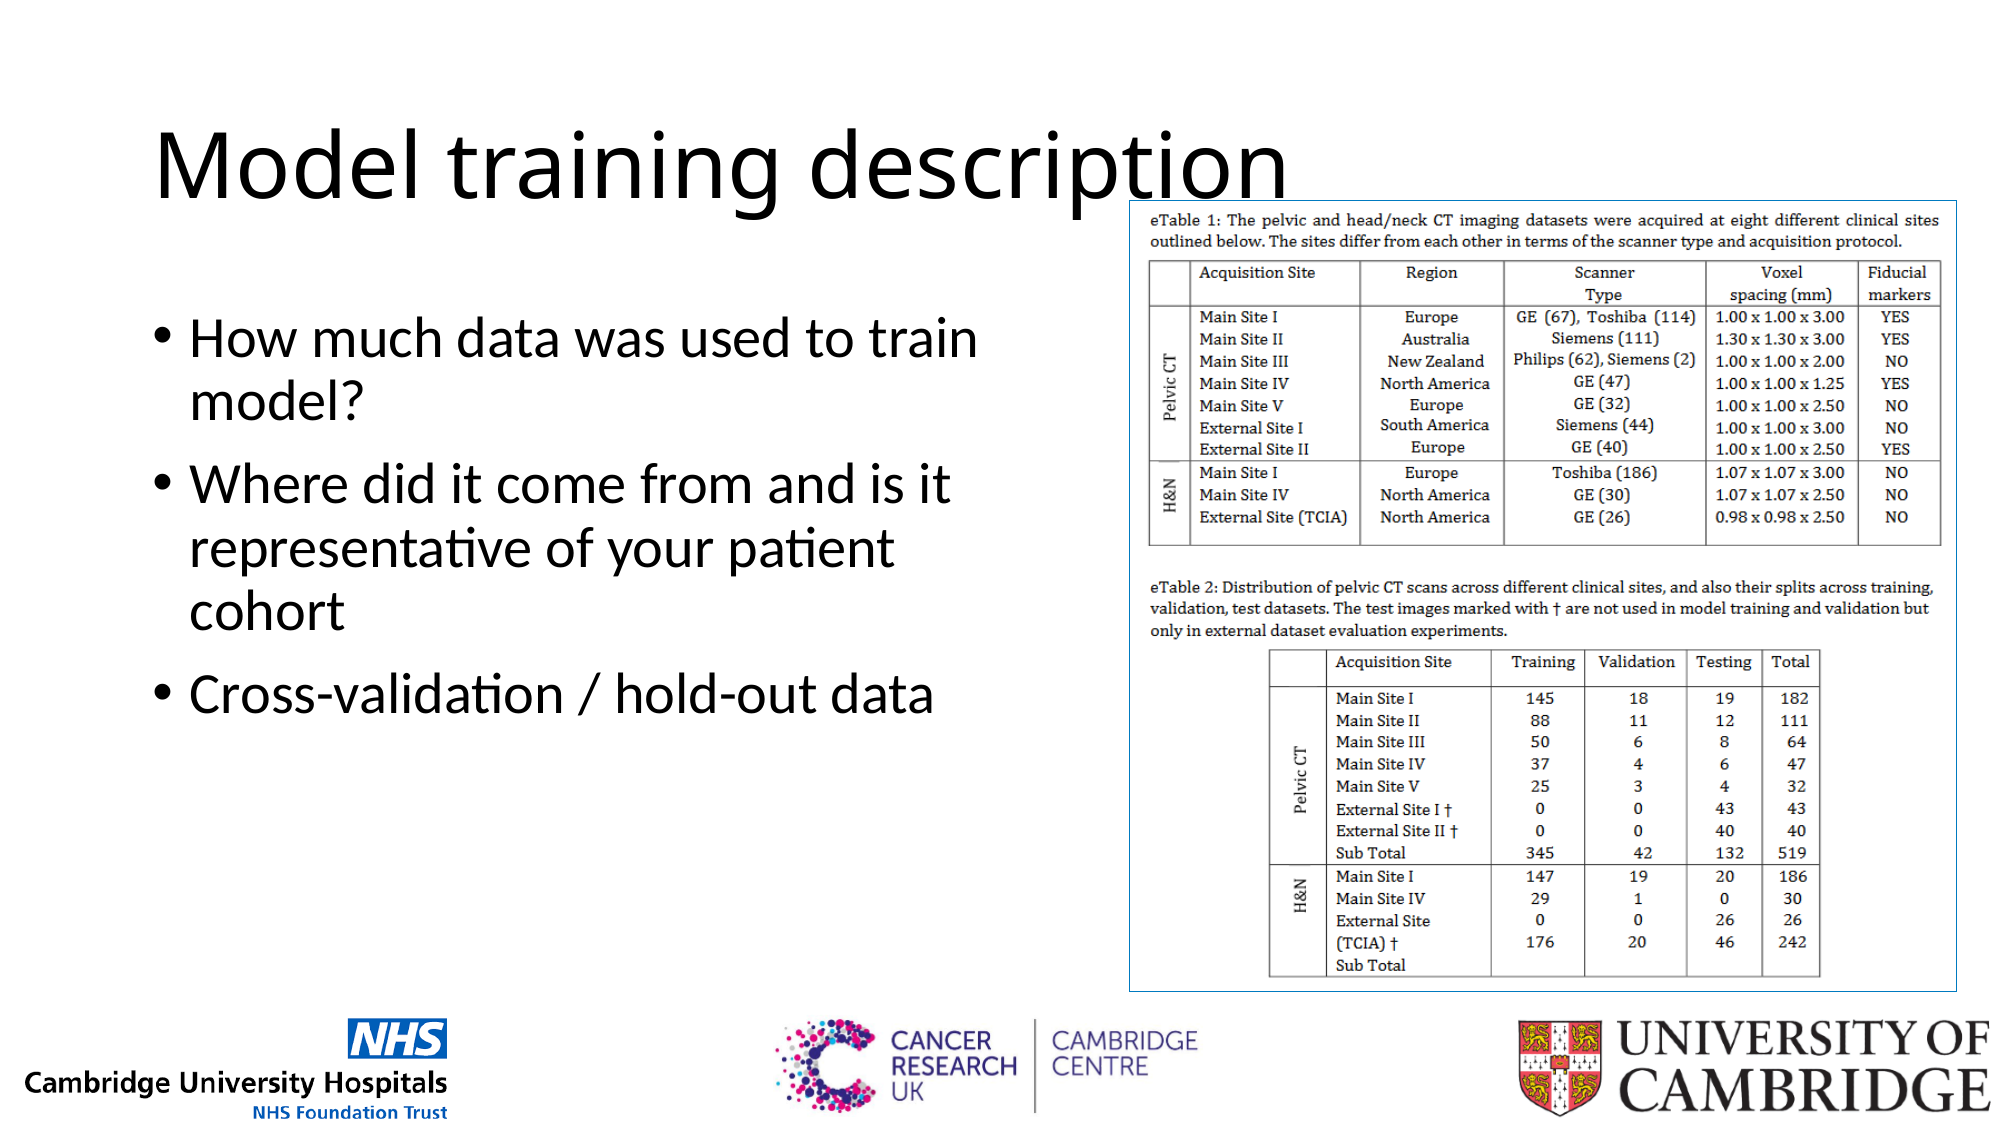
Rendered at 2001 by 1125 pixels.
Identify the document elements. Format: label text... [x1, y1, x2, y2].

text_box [0, 996, 2000, 1125]
title Model training description [137, 59, 1863, 278]
list How much data was used to train model? Where did it come from and is it representative of your patient cohort Cross-validation / hold-out data [137, 299, 1080, 996]
picture [1129, 200, 1957, 992]
